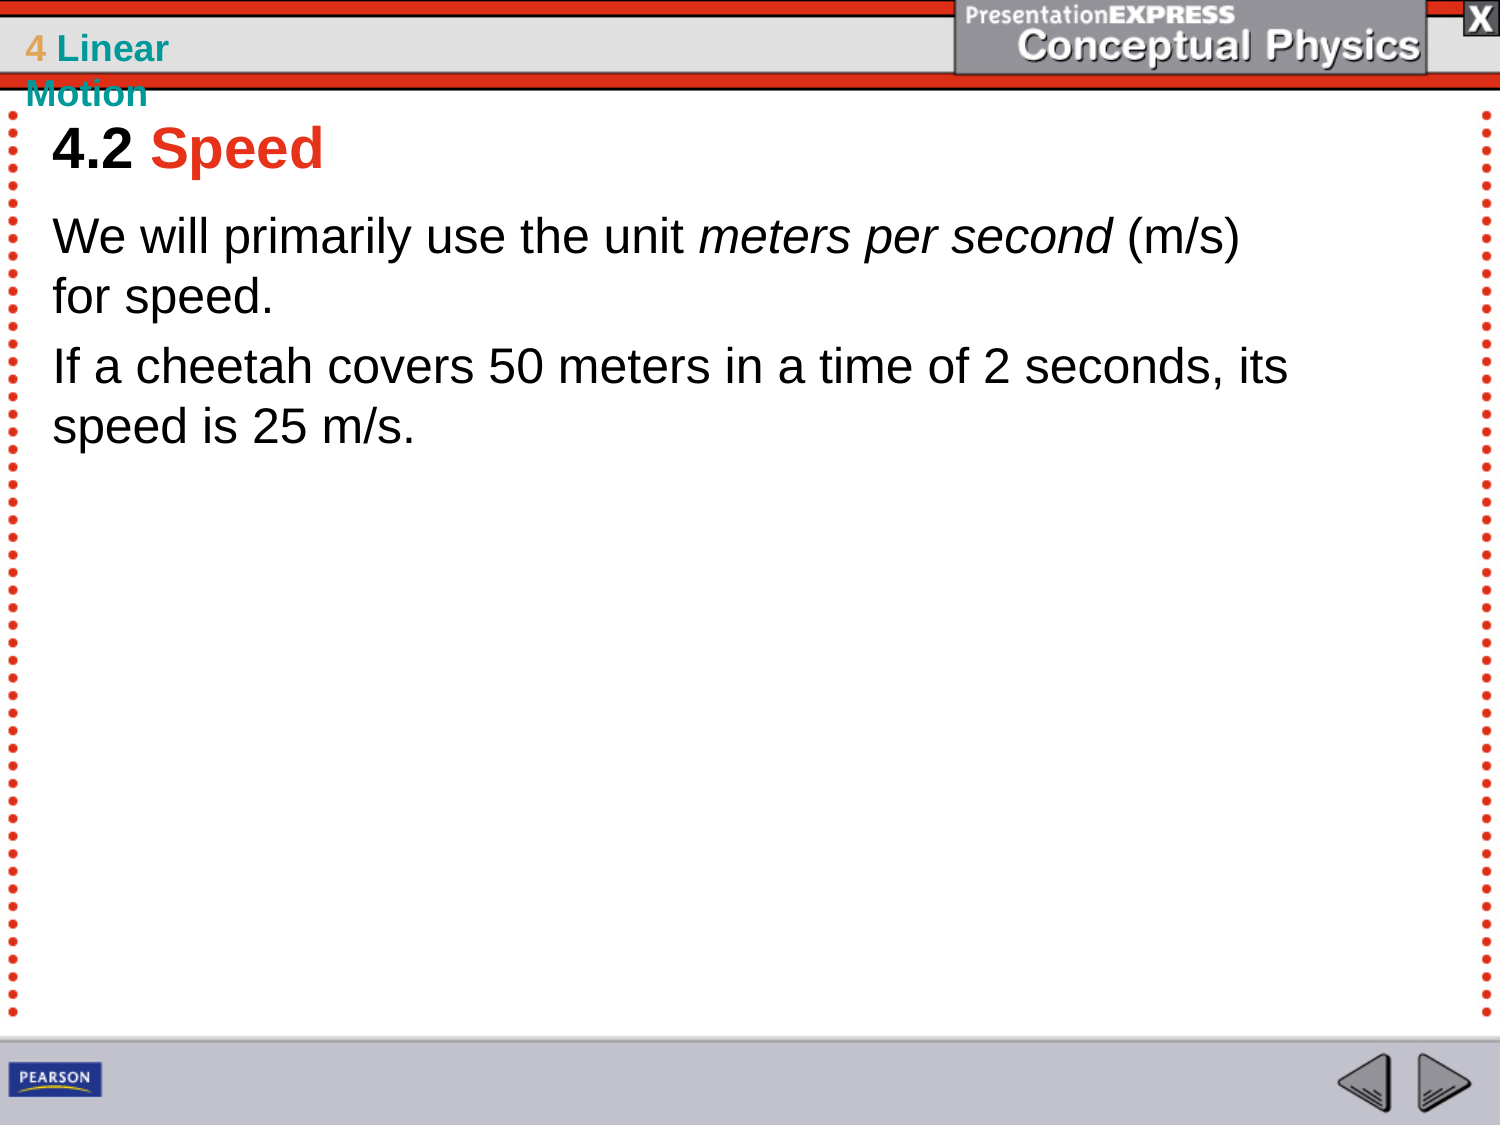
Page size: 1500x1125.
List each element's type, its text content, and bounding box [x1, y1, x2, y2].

picture [0, 0, 1500, 1125]
text_box We will primarily use the unit meters per second (m/s) for speed. If a cheetah covers 50 meters in a time of 2 seconds, its speed is 25 m/s. [37, 196, 1325, 463]
text_box 4.2 Speed [37, 102, 1038, 188]
